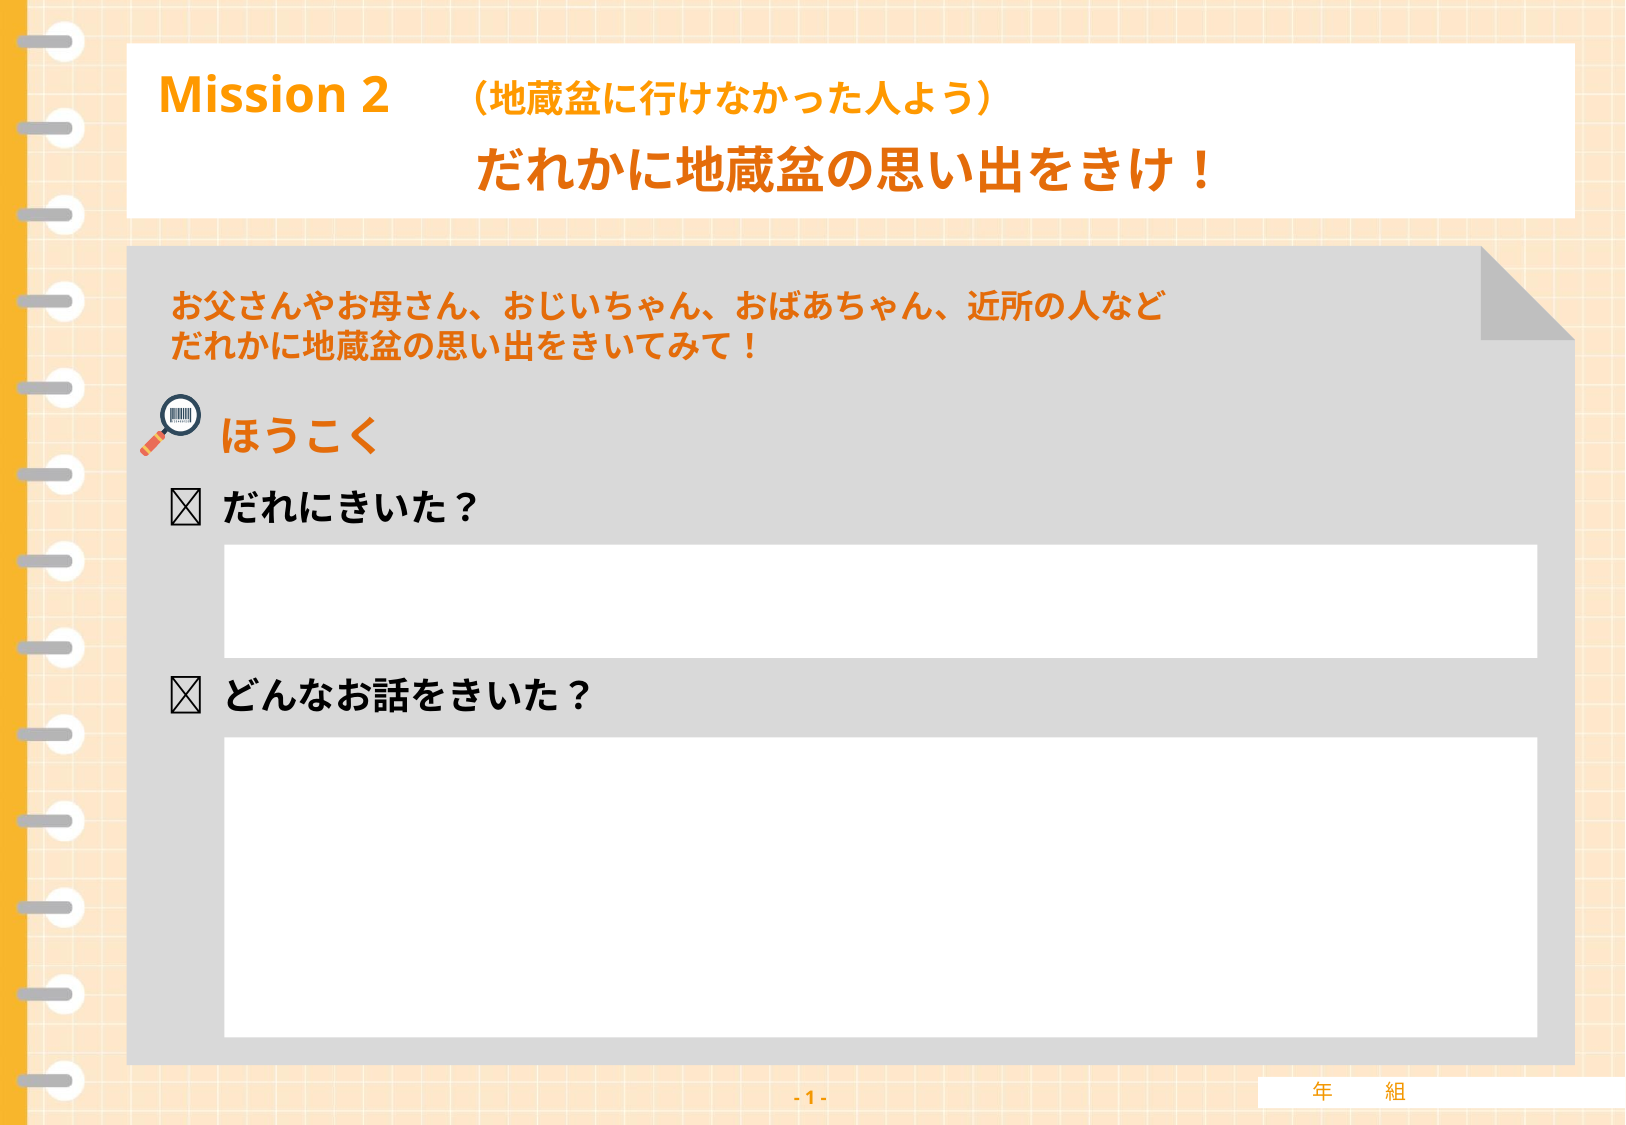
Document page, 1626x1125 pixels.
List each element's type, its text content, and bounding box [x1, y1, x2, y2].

text_box ほうこく [204, 402, 470, 467]
text_box [1478, 244, 1577, 343]
text_box お父さんやお母さん、おじいちゃん、おばあちゃん、近所の人など だれかに地蔵盆の思い出をきいてみて！ [155, 278, 1408, 373]
text_box 組 [1382, 1079, 1408, 1104]
text_box [1258, 1076, 1625, 1109]
text_box [124, 243, 1578, 1068]
text_box 💡 だれにきいた？ 💡 どんなお話をきいた？ [165, 482, 1528, 869]
text_box [124, 41, 1577, 220]
text_box 年 [1310, 1079, 1336, 1104]
picture [0, 0, 1626, 1125]
slide_number - 1 - [791, 1083, 841, 1125]
text_box Mission 2 （地蔵盆に行けなかった人よう） [142, 55, 1408, 131]
text_box [222, 735, 1540, 1039]
text_box だれかに地蔵盆の思い出をきけ！ [186, 130, 1516, 206]
text_box [222, 543, 1540, 660]
